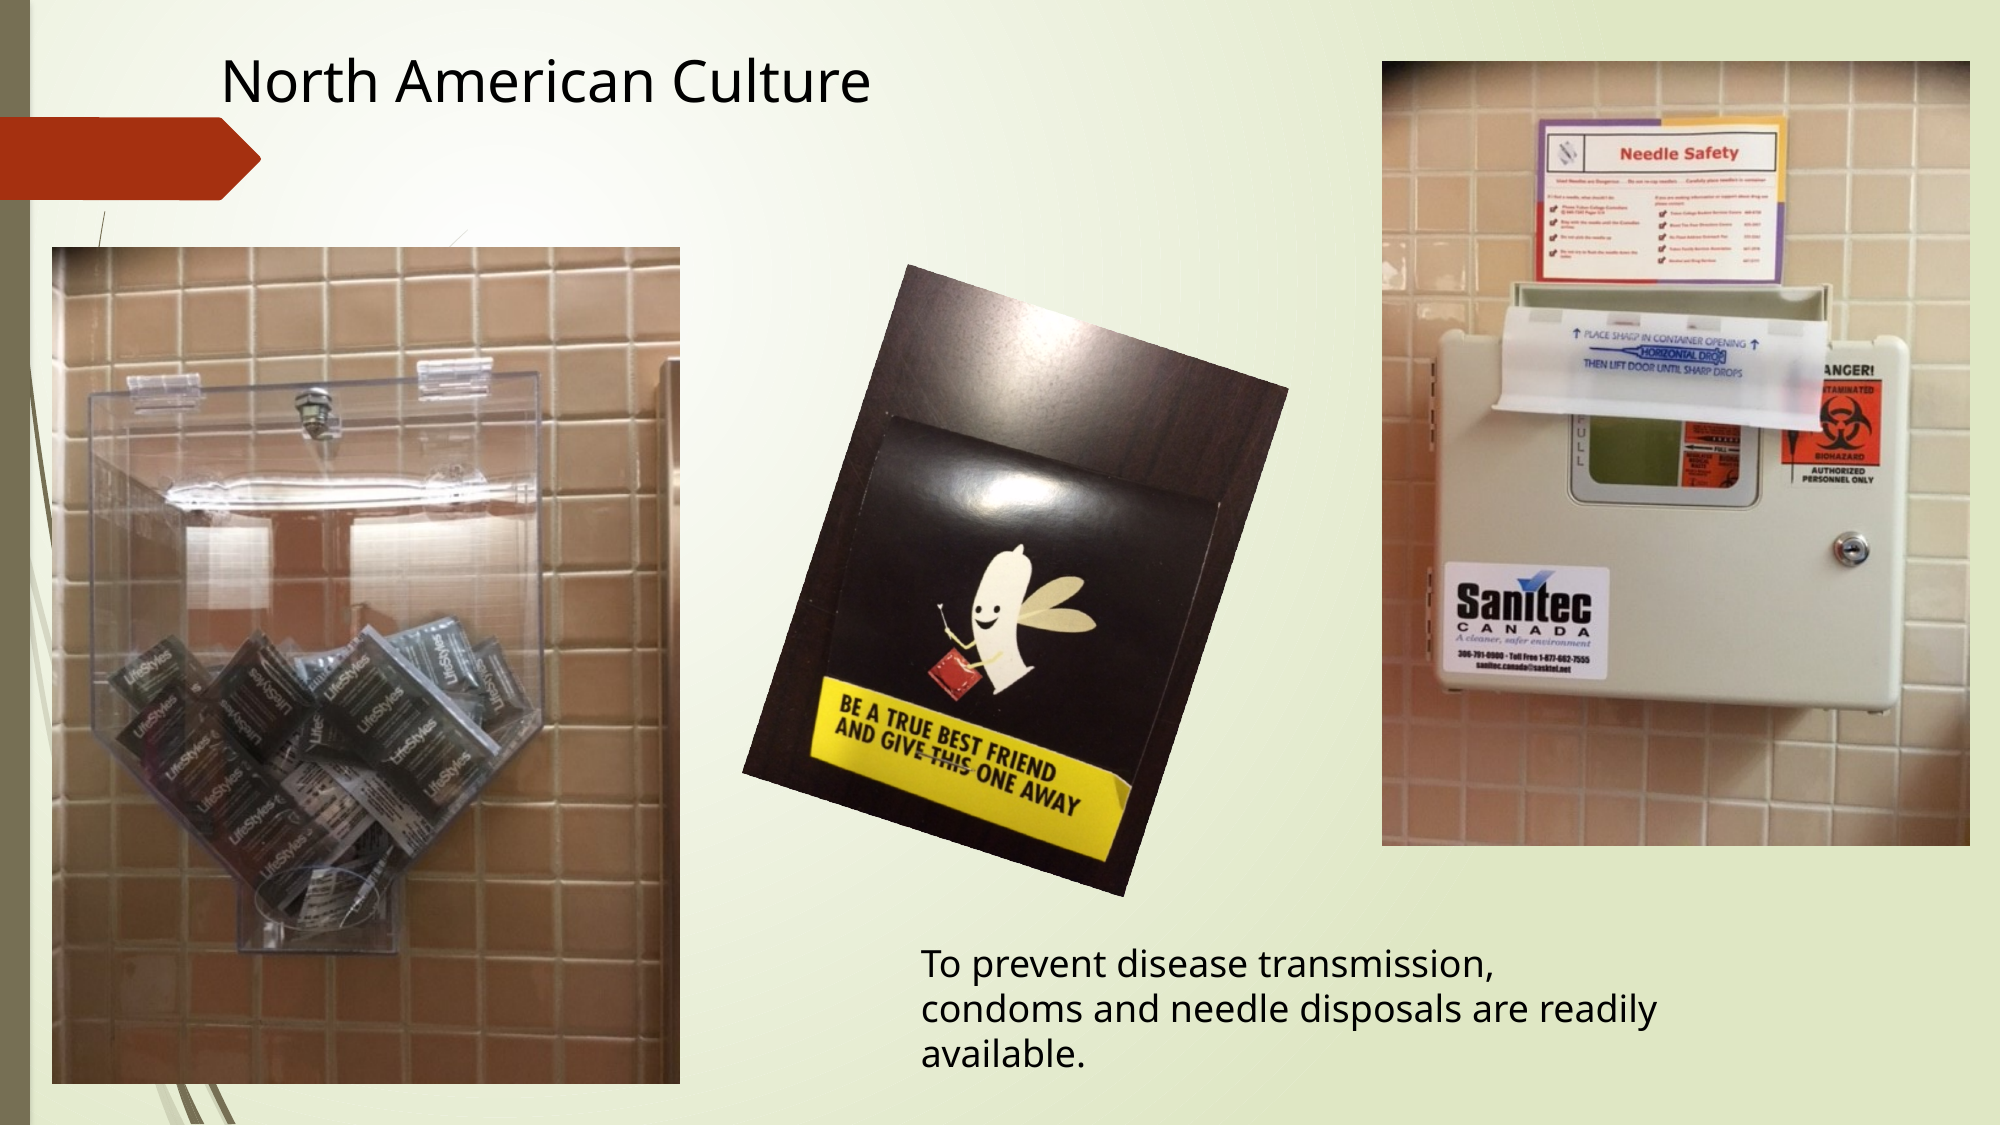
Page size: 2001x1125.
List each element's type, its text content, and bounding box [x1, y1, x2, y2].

picture [1381, 61, 1971, 846]
picture [742, 265, 1288, 897]
picture [52, 247, 680, 1084]
text_box North American Culture [205, 36, 1083, 121]
text_box To prevent disease transmission, condoms and needle disposals are readily available. [906, 932, 1676, 1082]
